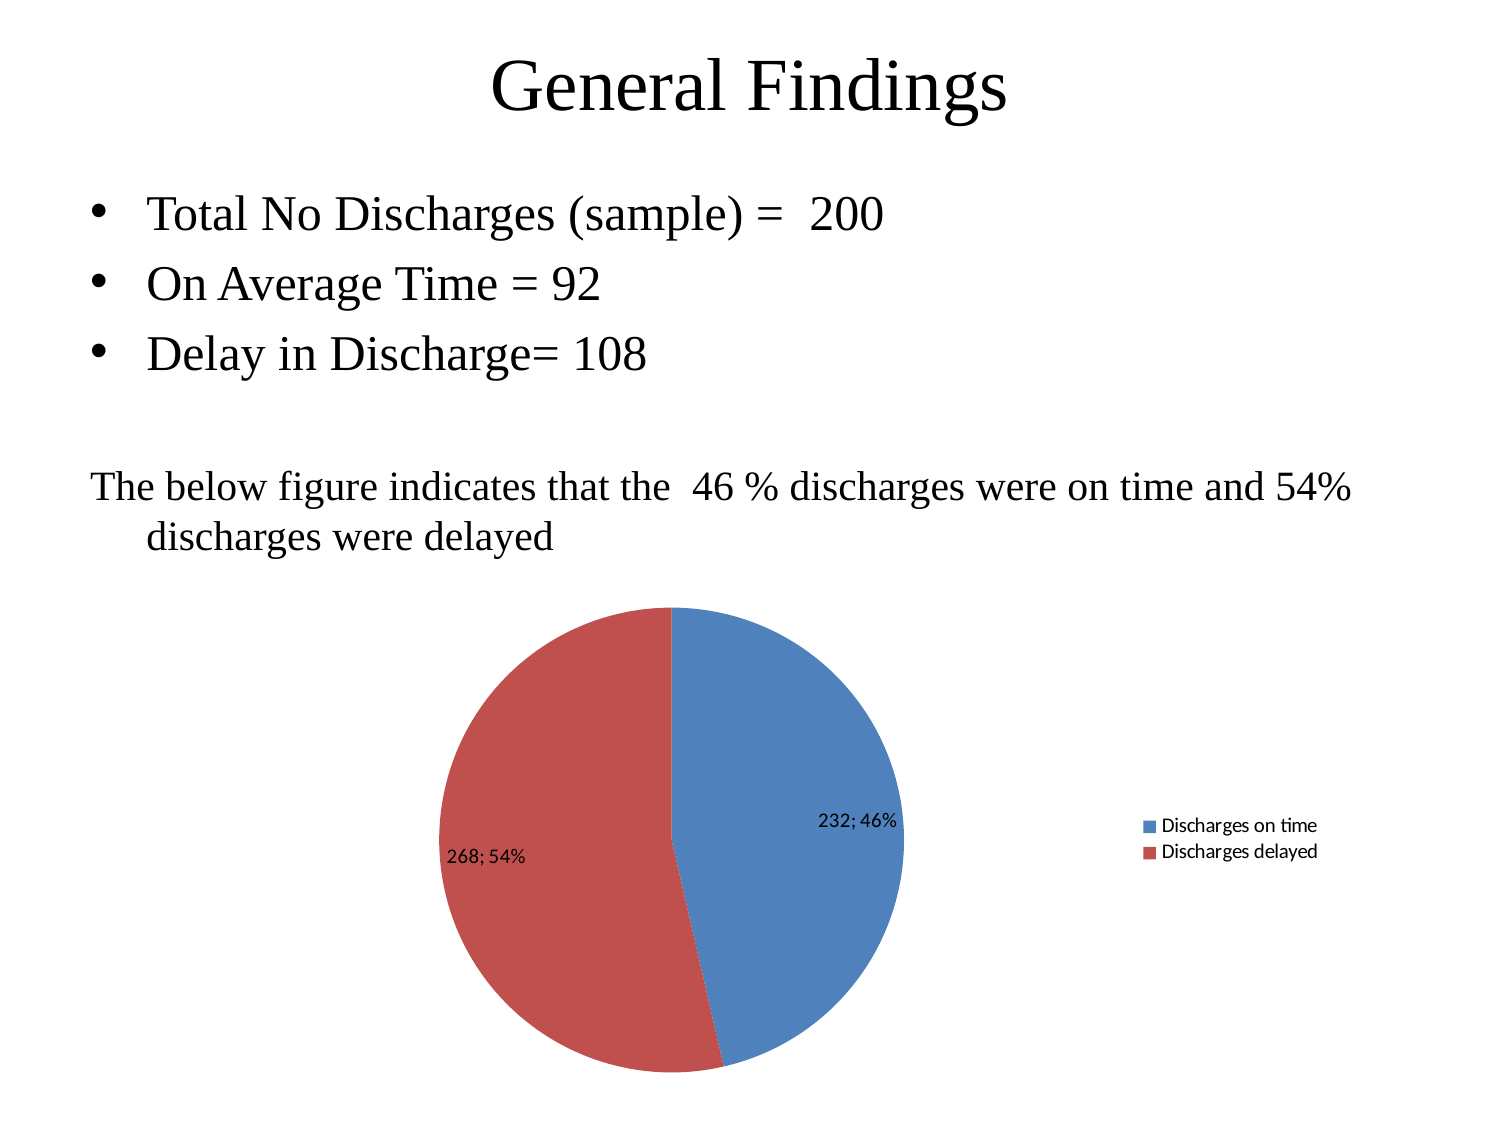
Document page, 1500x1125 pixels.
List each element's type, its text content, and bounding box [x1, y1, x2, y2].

list Total No Discharges (sample) = 200 On Average Time = 92 Delay in Discharge= 108 The below figure indicates that the 46 % discharges were on time and 54% discharges were delayed [75, 172, 1425, 1035]
title General Findings [75, 0, 1425, 161]
chart [206, 597, 1341, 1083]
